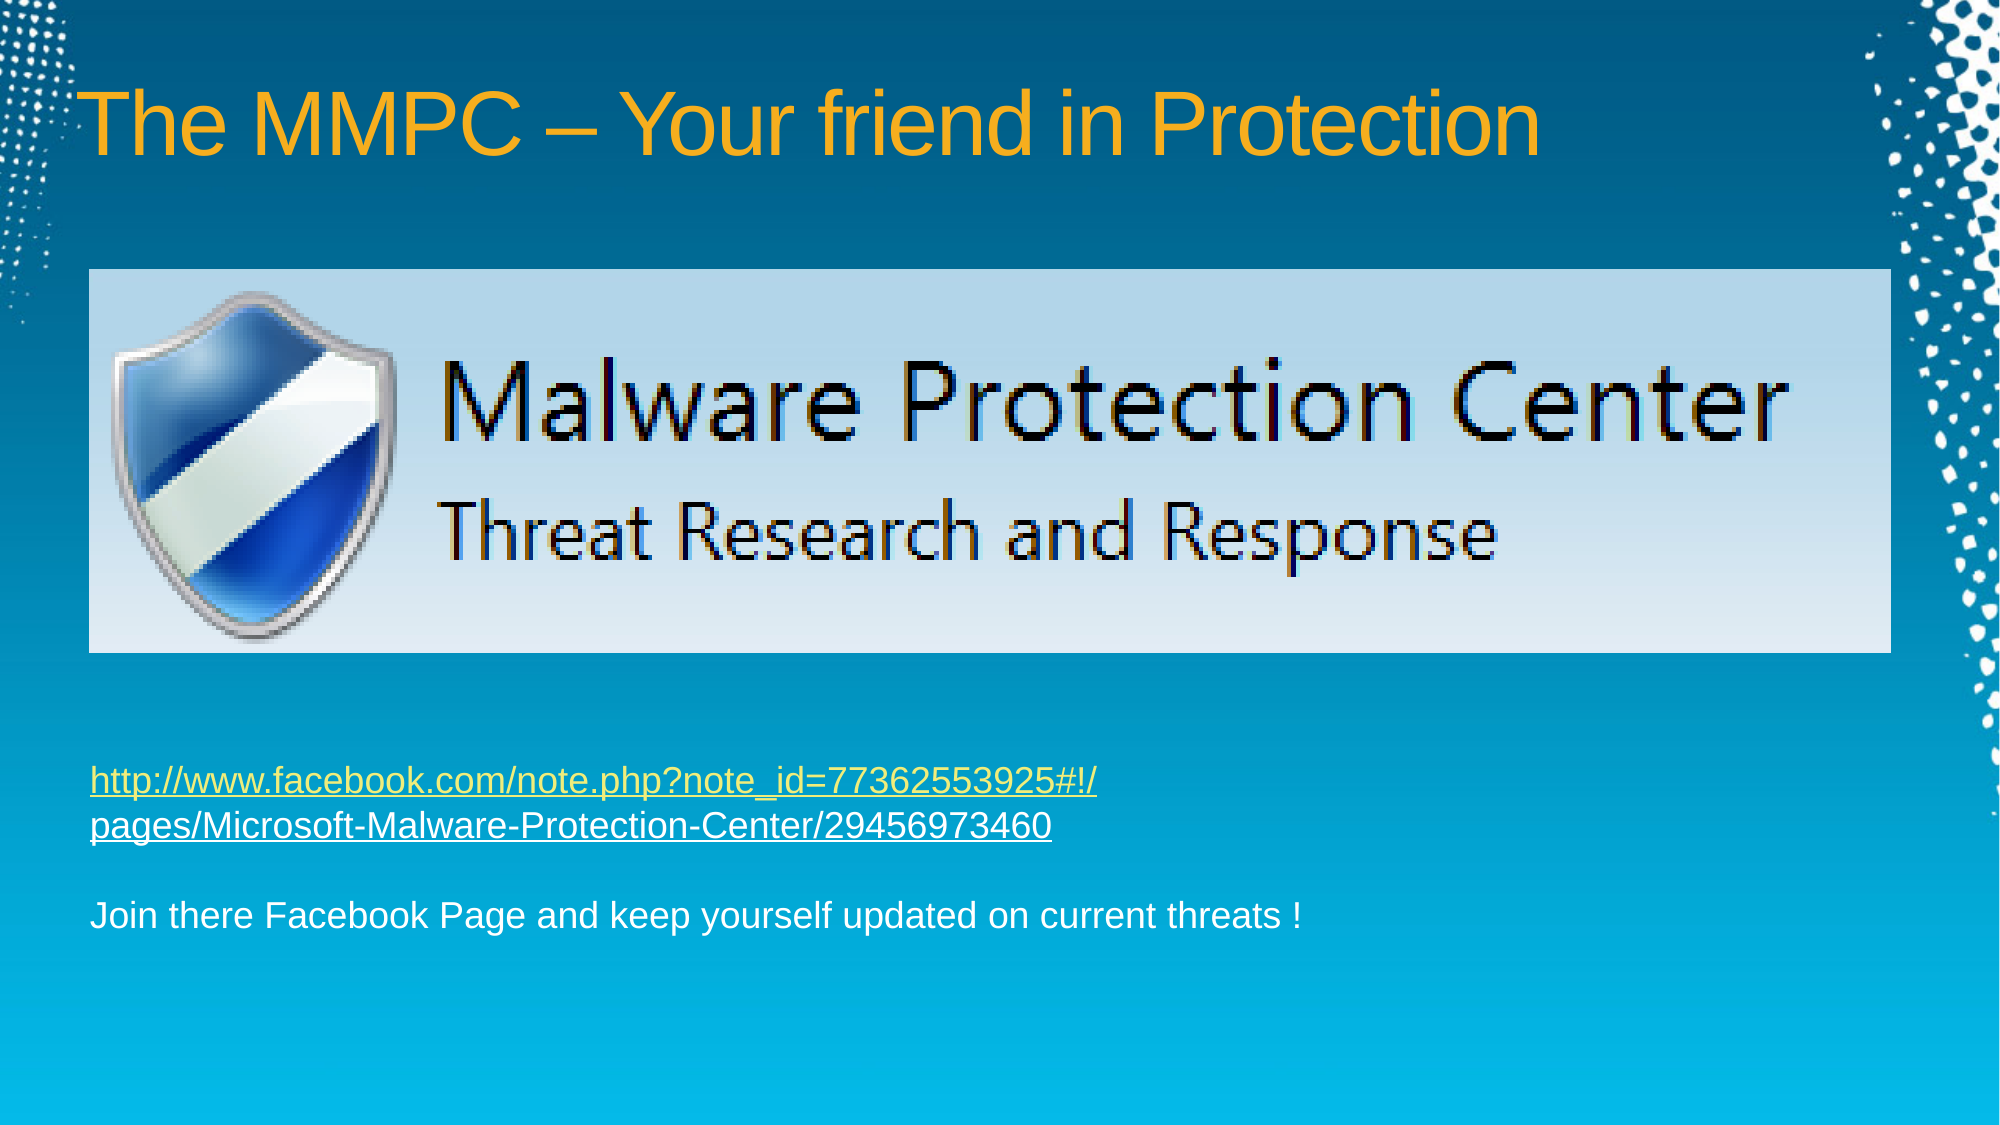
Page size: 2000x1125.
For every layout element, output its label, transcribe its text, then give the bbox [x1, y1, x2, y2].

picture [1994, 382, 2000, 391]
picture [0, 40, 9, 45]
picture [28, 42, 36, 53]
picture [1963, 535, 1977, 550]
picture [30, 14, 40, 23]
picture [1946, 155, 1961, 167]
picture [3, 10, 11, 18]
picture [13, 41, 25, 49]
picture [1972, 570, 1986, 583]
picture [29, 27, 38, 38]
picture [1952, 502, 1967, 516]
picture [1920, 257, 1932, 264]
picture [1973, 368, 1982, 380]
picture [18, 0, 29, 6]
picture [1958, 445, 1968, 460]
picture [9, 84, 15, 91]
picture [1925, 87, 1941, 99]
picture [6, 97, 12, 105]
picture [0, 24, 9, 33]
picture [1981, 604, 2000, 620]
picture [33, 88, 42, 97]
picture [1970, 426, 1980, 436]
picture [1963, 335, 1972, 344]
picture [16, 143, 21, 151]
picture [1963, 278, 1976, 291]
picture [26, 57, 34, 68]
picture [1979, 657, 1995, 676]
picture [1938, 122, 1950, 133]
text_box http://www.facebook.com/note.php?note_id=77362553925#!/pages/Microsoft-Malware-Protection-Center/29456973460 Join there Facebook Page and keep yourself updated on current threats ! [89, 755, 1858, 936]
picture [1990, 492, 2000, 505]
picture [1991, 747, 2000, 765]
picture [1921, 0, 1934, 8]
picture [1935, 177, 1945, 189]
picture [1953, 301, 1962, 312]
picture [1972, 312, 1985, 322]
picture [17, 129, 23, 136]
picture [1983, 404, 1992, 414]
picture [1942, 465, 1958, 483]
picture [1892, 212, 1902, 216]
picture [1919, 367, 1930, 378]
picture [1969, 625, 1985, 642]
picture [1935, 431, 1946, 449]
picture [1941, 324, 1952, 332]
picture [33, 116, 40, 124]
picture [1968, 481, 1978, 492]
picture [1925, 141, 1935, 155]
picture [1982, 714, 1993, 729]
picture [1914, 308, 1929, 326]
picture [1950, 359, 1960, 366]
picture [58, 32, 66, 41]
picture [1992, 438, 2000, 448]
picture [90, 270, 1890, 652]
picture [1988, 691, 2000, 709]
picture [1963, 589, 1976, 607]
picture [47, 0, 57, 10]
picture [54, 76, 60, 83]
picture [1991, 637, 2000, 652]
picture [1932, 235, 1943, 241]
picture [34, 101, 43, 111]
picture [43, 42, 49, 53]
picture [41, 59, 48, 67]
picture [1948, 413, 1958, 424]
picture [56, 47, 64, 55]
picture [1960, 392, 1970, 403]
picture [1978, 517, 1987, 527]
picture [1995, 582, 2000, 595]
picture [1929, 27, 1945, 45]
picture [1974, 683, 1985, 694]
picture [16, 22, 23, 34]
picture [38, 74, 47, 80]
picture [1928, 399, 1939, 415]
picture [1957, 187, 1971, 200]
picture [1930, 291, 1941, 297]
picture [1946, 525, 1956, 533]
picture [31, 131, 37, 138]
picture [1900, 240, 1912, 254]
picture [1898, 188, 1912, 198]
picture [1935, 379, 1948, 391]
picture [1988, 547, 2000, 561]
picture [1942, 269, 1953, 276]
picture [1907, 77, 1917, 83]
picture [45, 16, 55, 24]
picture [1915, 109, 1924, 119]
picture [1935, 0, 2000, 306]
picture [10, 69, 17, 78]
picture [1909, 274, 1920, 291]
picture [1984, 349, 1992, 357]
picture [0, 155, 5, 163]
picture [1866, 51, 1874, 59]
picture [1922, 200, 1934, 207]
picture [1955, 557, 1965, 573]
picture [18, 13, 26, 19]
picture [1980, 460, 1987, 469]
picture [1955, 246, 1965, 256]
picture [1911, 223, 1918, 230]
picture [1914, 164, 1923, 177]
picture [42, 31, 53, 39]
picture [1993, 321, 2000, 339]
picture [33, 0, 42, 10]
picture [55, 62, 62, 69]
picture [11, 55, 21, 64]
picture [24, 72, 32, 79]
picture [1945, 213, 1955, 220]
picture [1926, 344, 1939, 358]
title The MMPC – Your friend in Protection [75, 75, 1905, 176]
